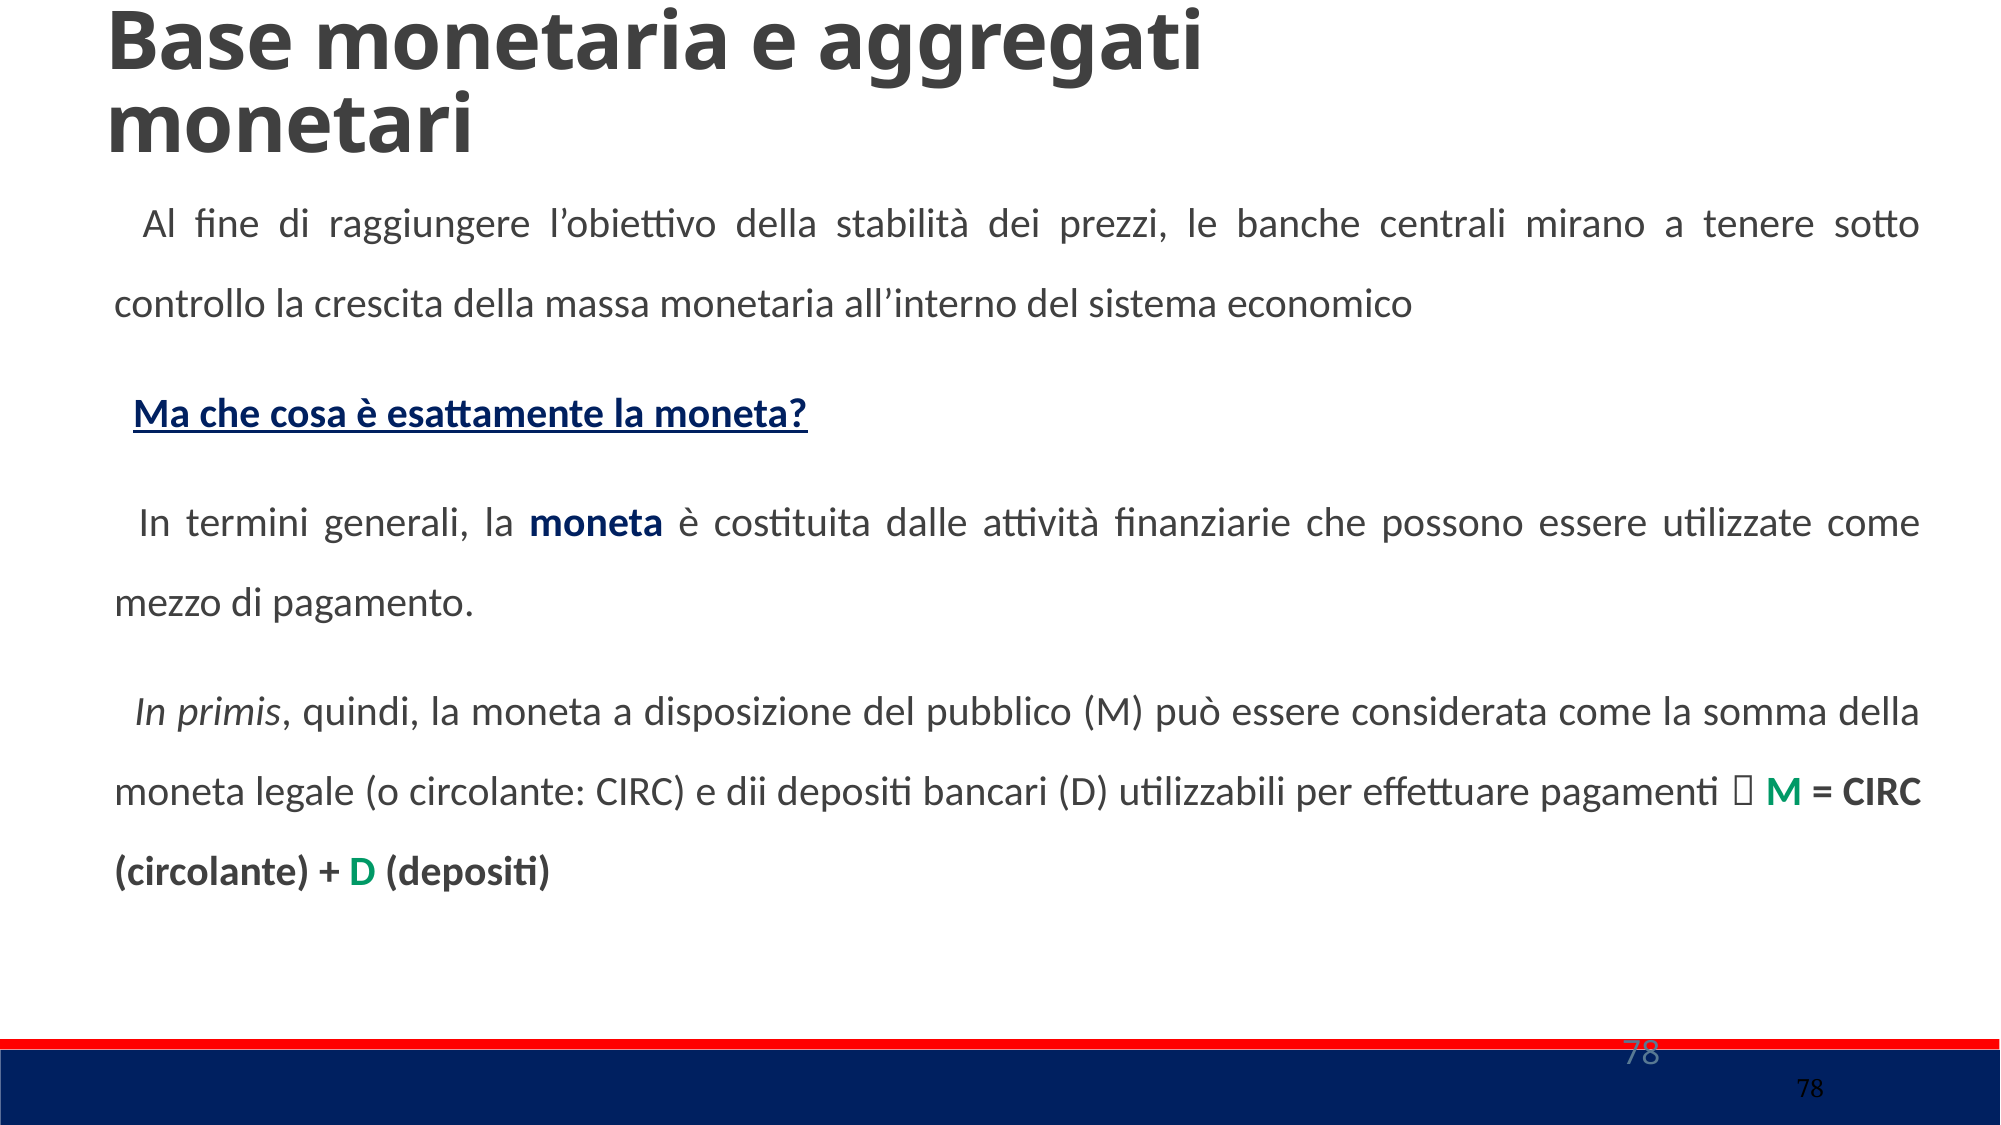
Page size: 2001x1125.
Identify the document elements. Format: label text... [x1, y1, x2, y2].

list Al fine di raggiungere l’obiettivo della stabilità dei prezzi, le banche centrali mirano a tenere sotto controllo la crescita della massa monetaria all’interno del sistema economico Ma che cosa è esattamente la moneta? In termini generali, la moneta è costituita dalle attività finanziarie che possono essere utilizzate come mezzo di pagamento. In primis, quindi, la moneta a disposizione del pubblico (M) può essere considerata come la somma della moneta legale (o circolante: CIRC) e dii depositi bancari (D) utilizzabili per effettuare pagamenti  M = CIRC (circolante) + D (depositi) [114, 158, 1922, 1010]
slide_number 78 [1624, 1059, 1840, 1120]
text_box 78 [1325, 1024, 1675, 1100]
title Base monetaria e aggregati monetari [90, 35, 1441, 139]
